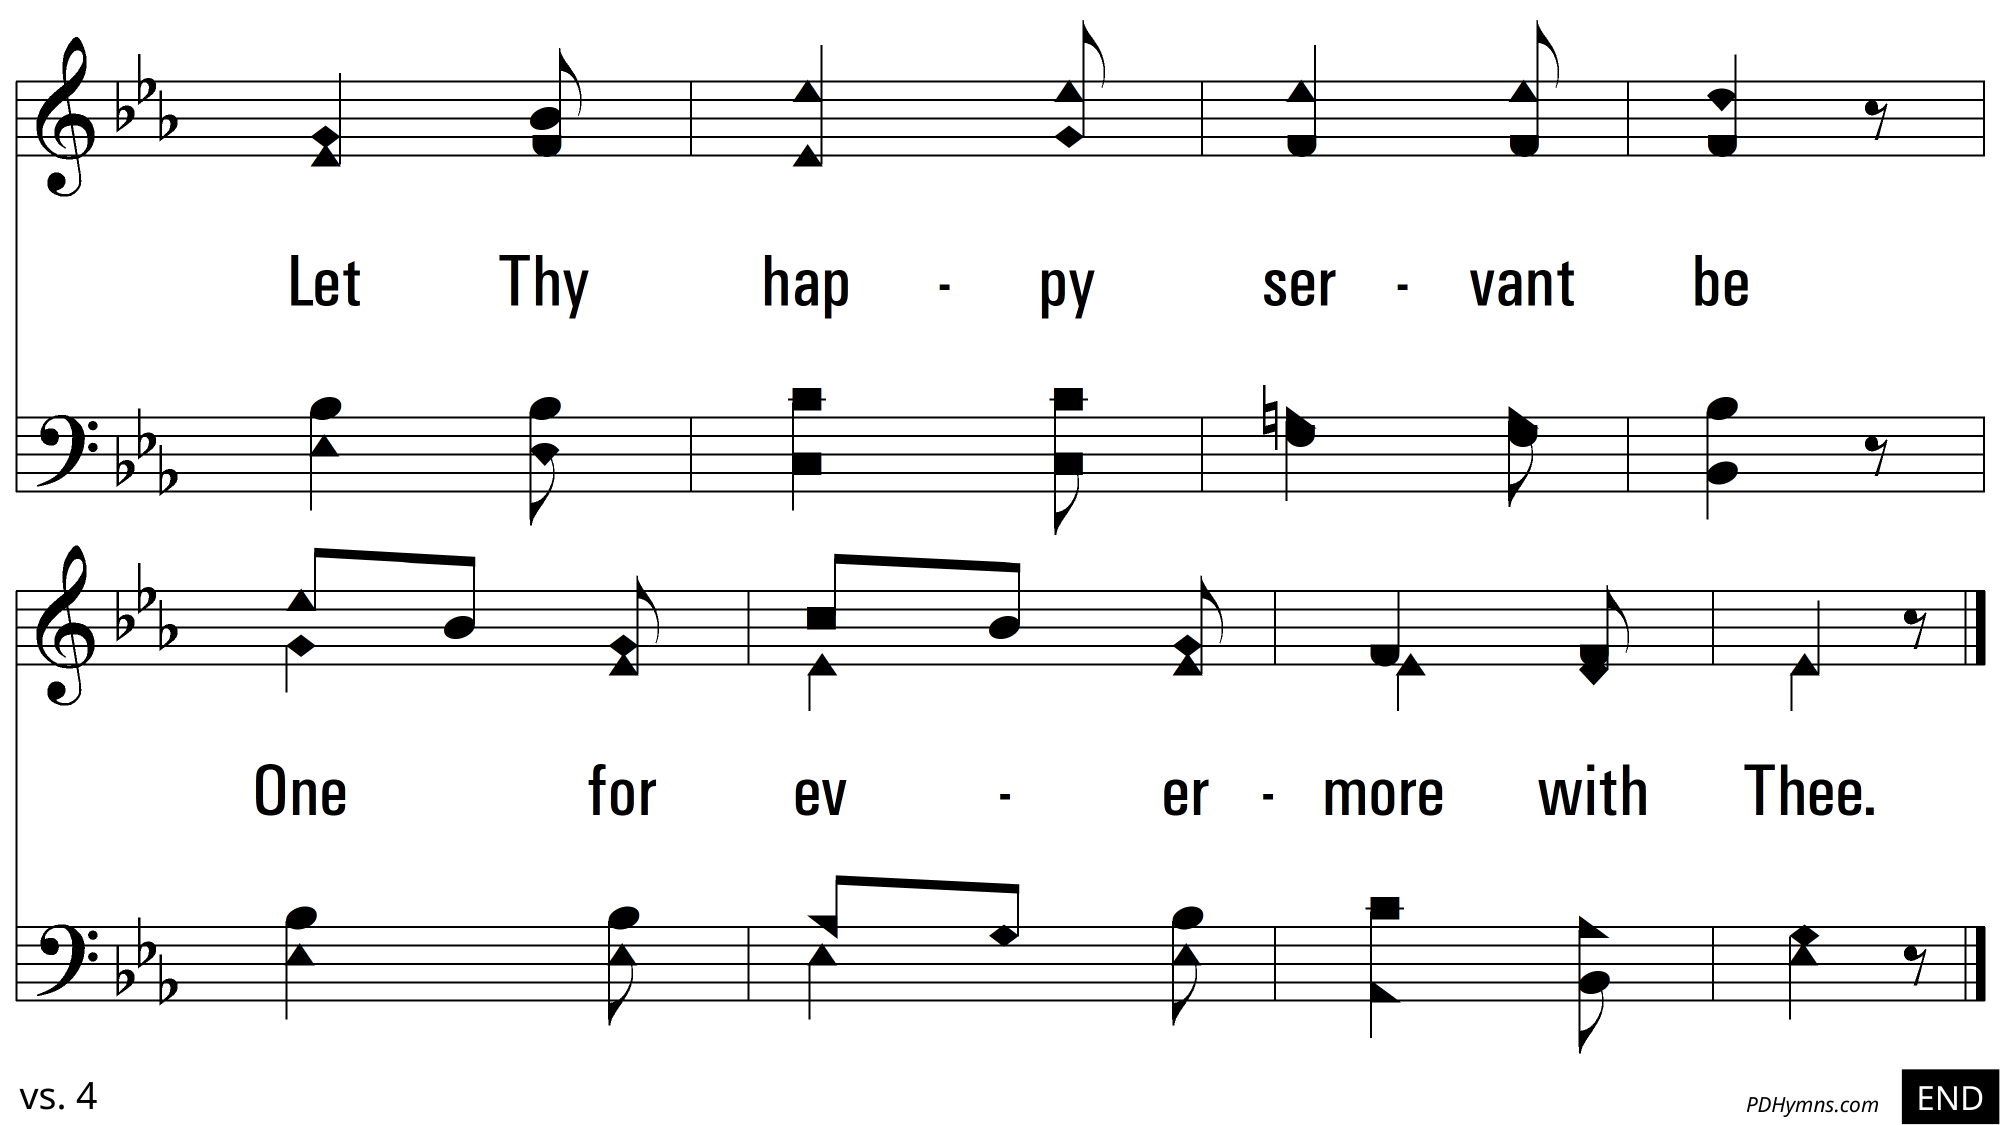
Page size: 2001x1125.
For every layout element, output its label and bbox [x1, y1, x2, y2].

text_box [1724, 1069, 2000, 1125]
picture [0, 0, 2000, 1125]
